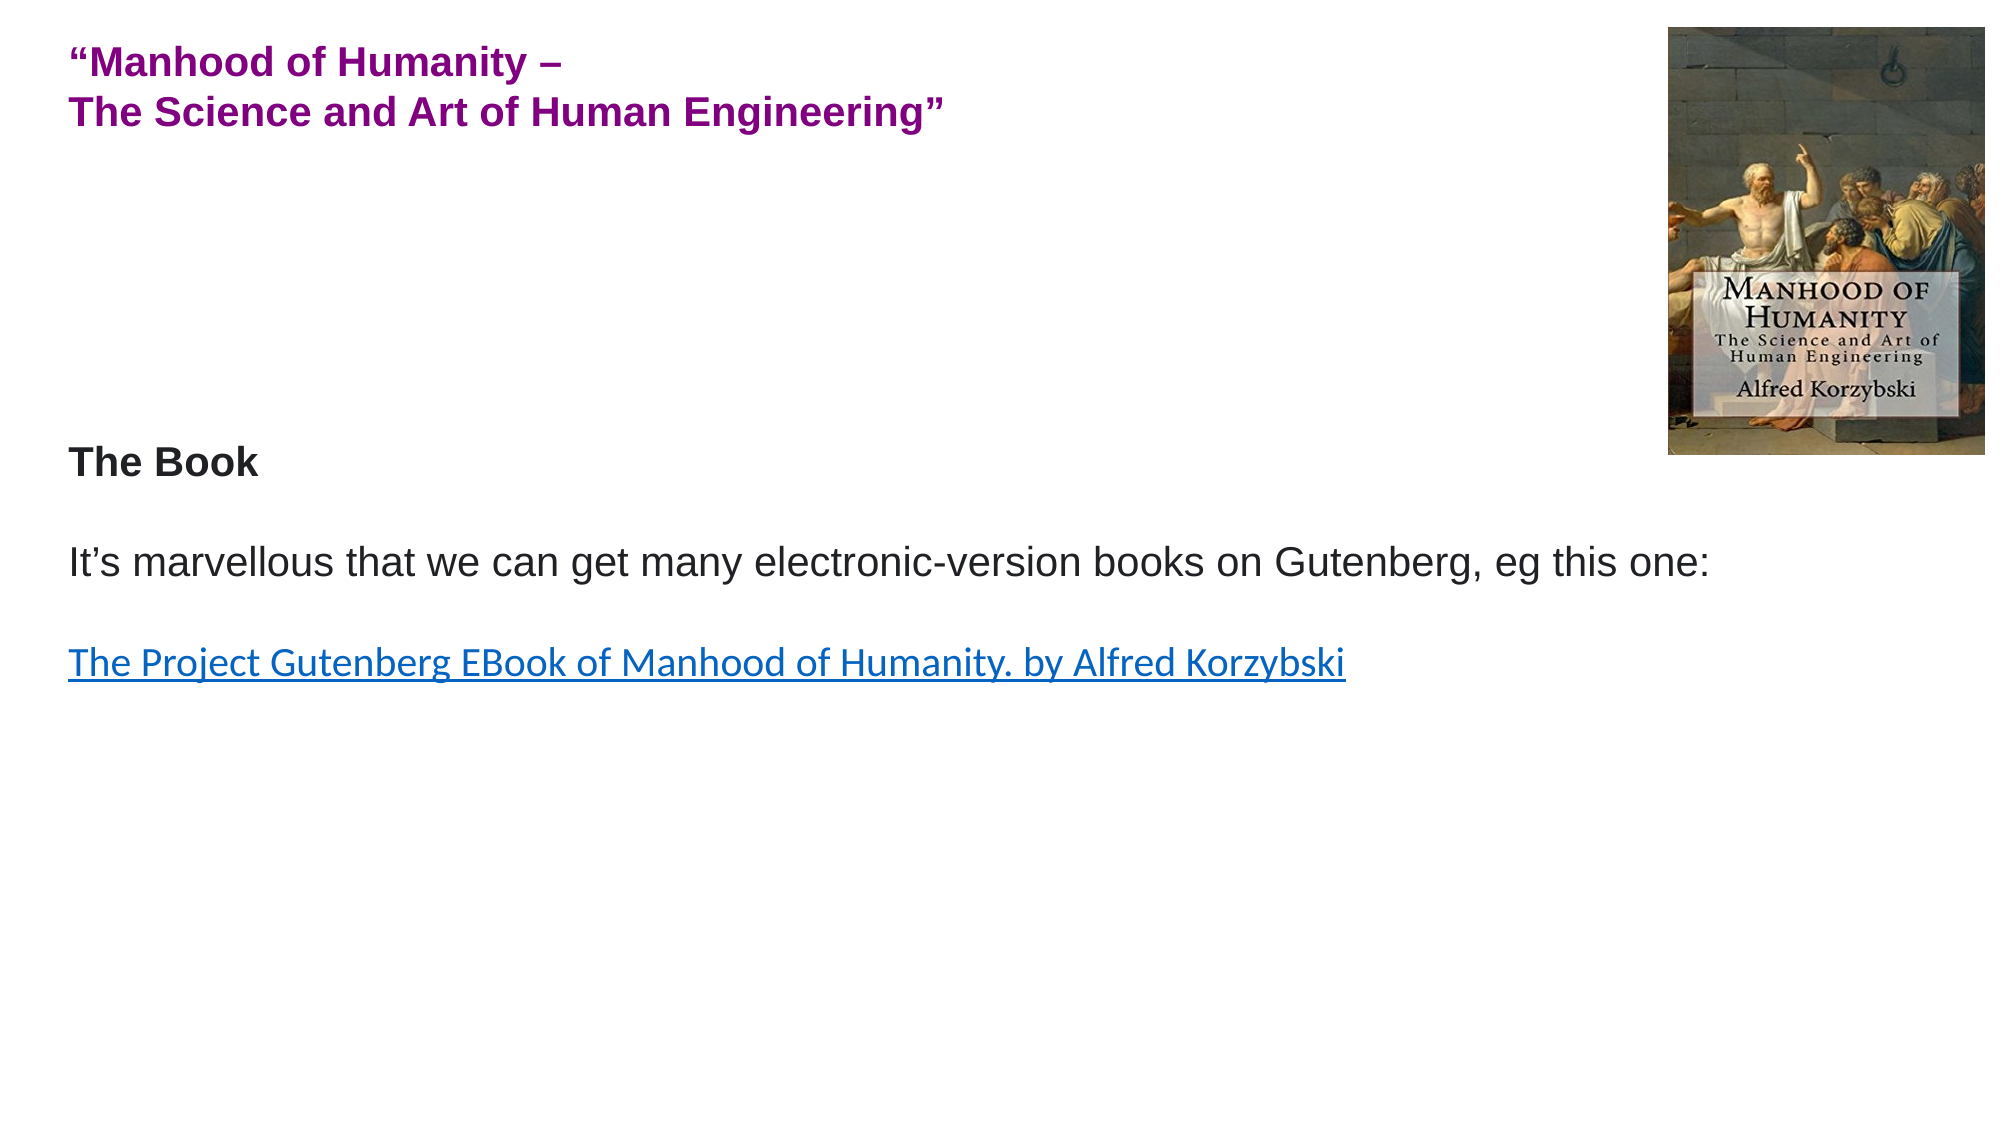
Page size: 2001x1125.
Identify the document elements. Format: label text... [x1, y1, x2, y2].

text_box “Manhood of Humanity – The Science and Art of Human Engineering” The Book It’s marvellous that we can get many electronic-version books on Gutenberg, eg this one: The Project Gutenberg EBook of Manhood of Humanity. by Alfred Korzybski [53, 27, 1773, 938]
picture [1668, 27, 1985, 455]
